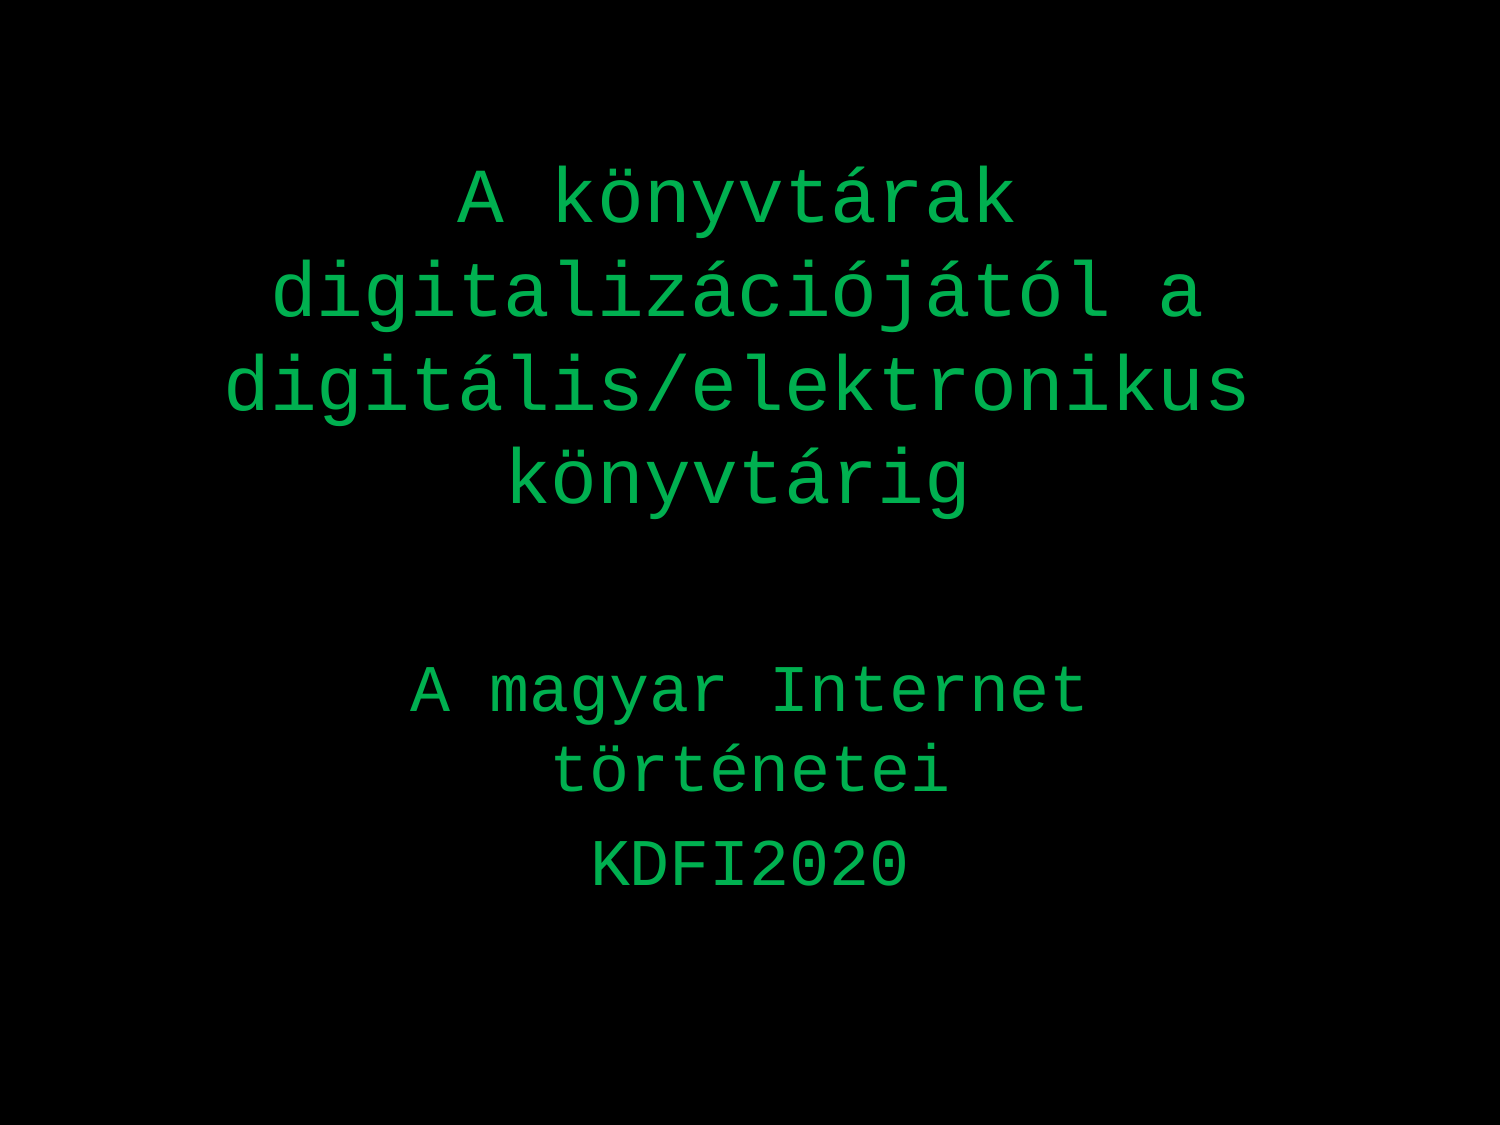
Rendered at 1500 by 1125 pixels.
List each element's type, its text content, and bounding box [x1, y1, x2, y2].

title A könyvtárak digitalizációjától a digitális/elektronikus könyvtárig [100, 137, 1376, 528]
subtitle A magyar Internet történetei KDFI2020 [225, 637, 1275, 925]
